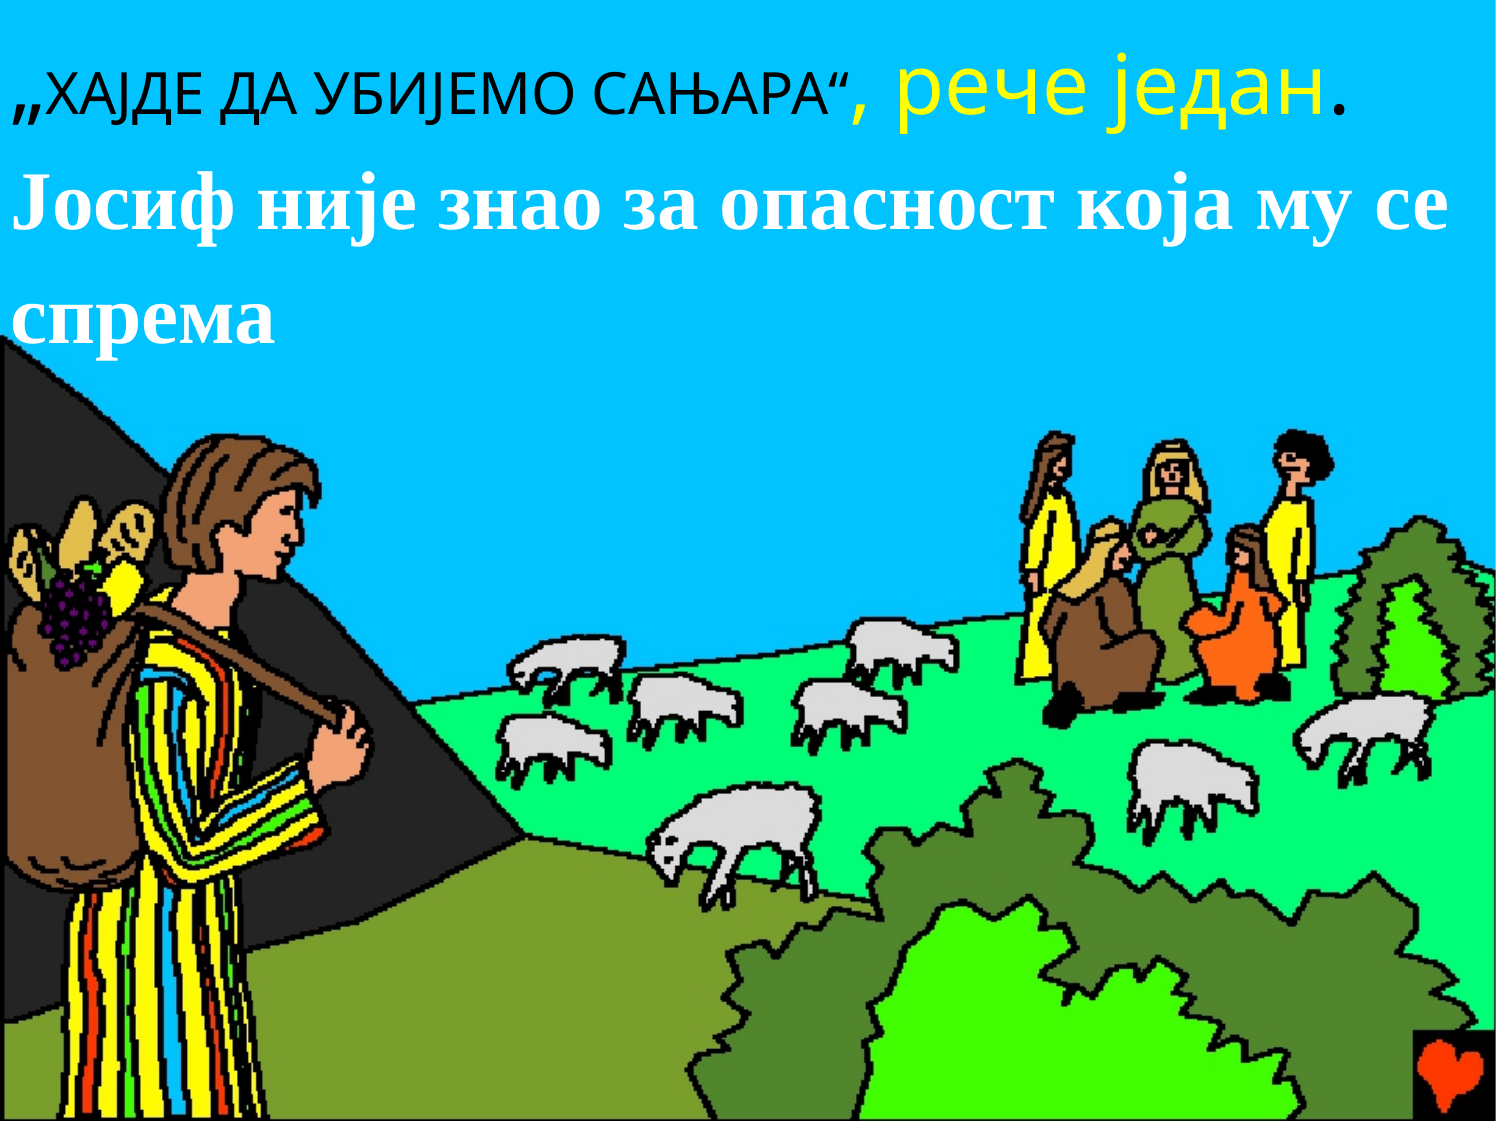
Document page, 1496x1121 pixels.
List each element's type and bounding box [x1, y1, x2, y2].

picture [383, 190, 414, 229]
picture [723, 73, 756, 113]
picture [181, 172, 232, 246]
picture [427, 74, 439, 124]
picture [96, 190, 127, 229]
picture [891, 191, 933, 228]
picture [262, 73, 295, 113]
picture [144, 304, 175, 343]
picture [474, 191, 516, 228]
picture [133, 191, 175, 228]
picture [392, 74, 423, 113]
picture [522, 191, 559, 229]
picture [565, 190, 599, 229]
picture [630, 73, 663, 113]
picture [901, 69, 939, 133]
picture [179, 74, 200, 113]
picture [949, 69, 986, 114]
picture [440, 190, 469, 229]
picture [14, 175, 49, 229]
picture [1078, 191, 1123, 228]
picture [625, 190, 654, 229]
picture [222, 74, 258, 124]
picture [134, 74, 170, 124]
picture [307, 191, 349, 228]
picture [1282, 70, 1319, 113]
picture [1312, 191, 1351, 246]
picture [940, 190, 974, 229]
picture [81, 73, 114, 113]
picture [980, 190, 1011, 229]
picture [1415, 190, 1446, 229]
picture [1137, 69, 1174, 114]
picture [1335, 105, 1343, 114]
picture [831, 75, 835, 85]
picture [764, 191, 806, 228]
picture [352, 191, 374, 246]
picture [1231, 69, 1266, 114]
picture [596, 73, 624, 113]
picture [1195, 191, 1232, 229]
picture [259, 191, 301, 228]
picture [356, 74, 381, 113]
picture [1181, 70, 1225, 129]
picture [363, 172, 374, 183]
picture [317, 74, 347, 113]
picture [765, 74, 789, 113]
picture [50, 305, 92, 342]
picture [660, 191, 697, 229]
picture [854, 190, 885, 229]
picture [1377, 190, 1408, 229]
picture [812, 191, 849, 229]
picture [15, 106, 23, 123]
picture [723, 190, 757, 229]
picture [841, 74, 846, 85]
picture [453, 74, 474, 113]
picture [793, 73, 826, 113]
picture [181, 305, 232, 342]
picture [13, 304, 44, 343]
picture [30, 106, 39, 123]
picture [1258, 191, 1309, 228]
picture [1175, 172, 1186, 183]
picture [998, 70, 1034, 113]
picture [48, 74, 76, 113]
picture [237, 305, 274, 343]
picture [1047, 69, 1084, 114]
picture [97, 304, 137, 360]
picture [485, 74, 524, 113]
picture [854, 105, 864, 124]
picture [1118, 53, 1125, 61]
picture [1127, 190, 1161, 229]
picture [113, 74, 125, 124]
picture [1016, 191, 1053, 228]
picture [0, 334, 1496, 1121]
picture [56, 190, 90, 229]
picture [1164, 191, 1186, 246]
picture [536, 73, 572, 113]
picture [672, 74, 717, 113]
picture [1107, 70, 1125, 133]
